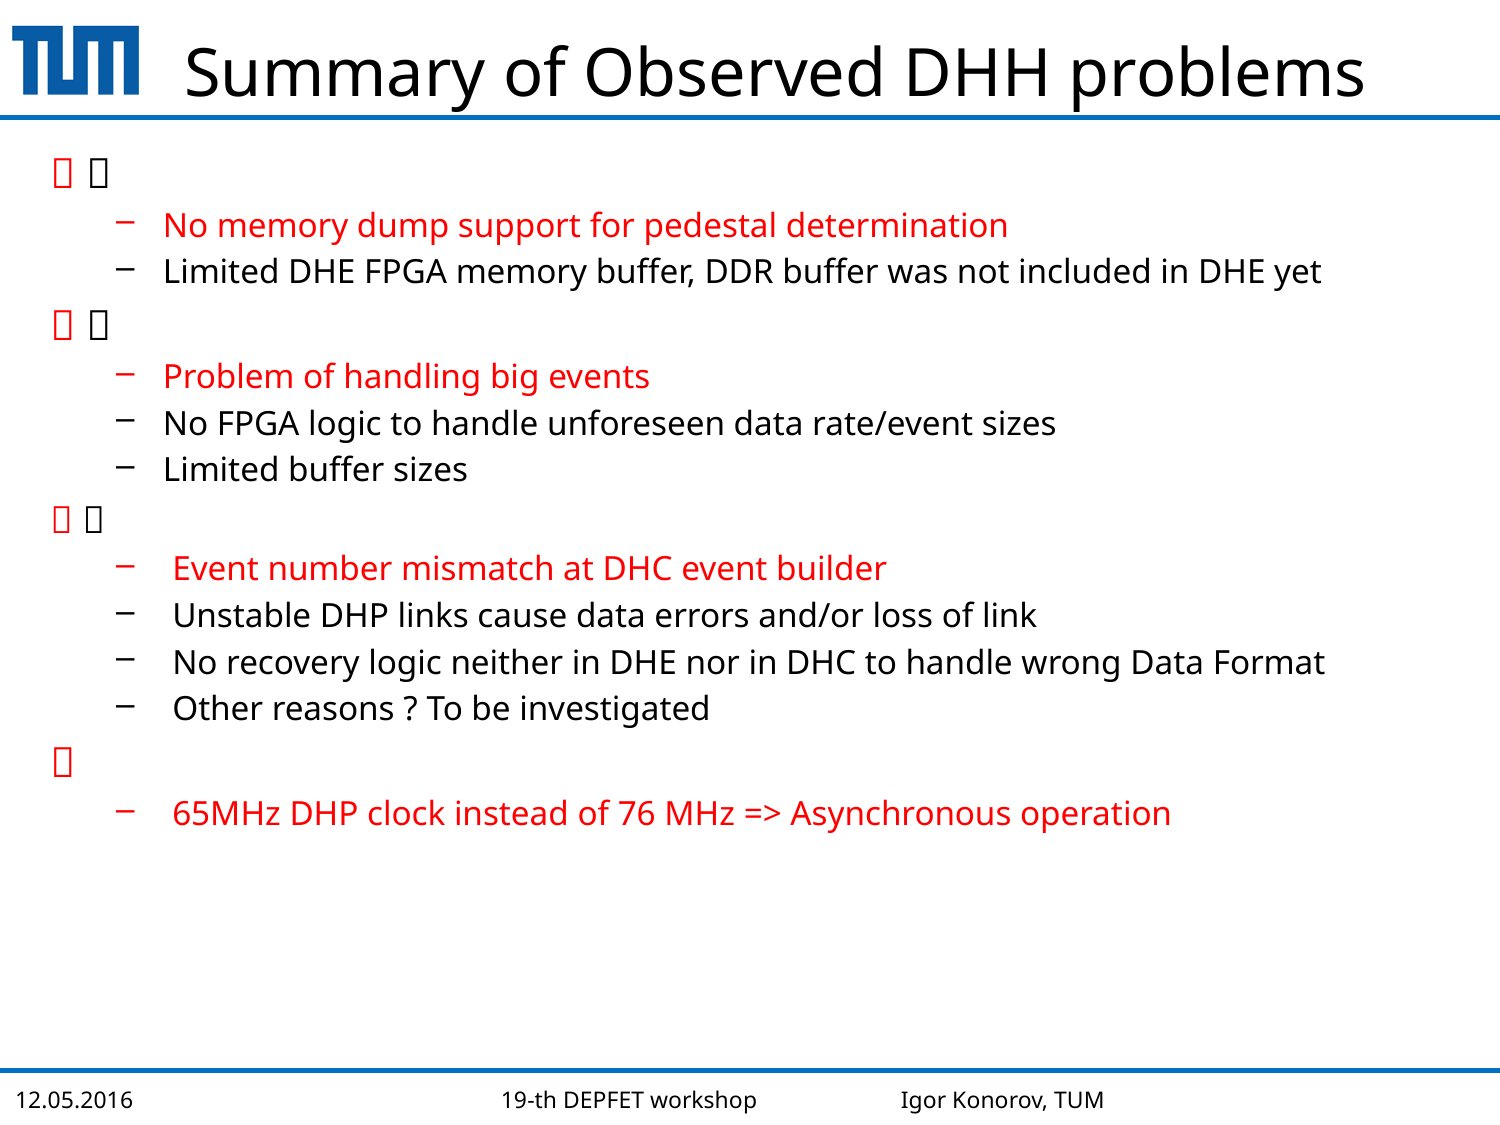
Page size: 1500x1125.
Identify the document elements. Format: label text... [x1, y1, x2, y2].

list   No memory dump support for pedestal determination Limited DHE FPGA memory buffer, DDR buffer was not included in DHE yet   Problem of handling big events No FPGA logic to handle unforeseen data rate/event sizes Limited buffer sizes   Event number mismatch at DHC event builder Unstable DHP links cause data errors and/or loss of link No recovery logic neither in DHE nor in DHC to handle wrong Data Format Other reasons ? To be investigated  65MHz DHP clock instead of 76 MHz => Asynchronous operation [35, 139, 1473, 1045]
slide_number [0, 1078, 199, 1125]
title Summary of Observed DHH problems [92, 23, 1460, 116]
picture [0, 15, 153, 100]
footer 19-th DEPFET workshop Igor Konorov, TUM [199, 1077, 1407, 1125]
